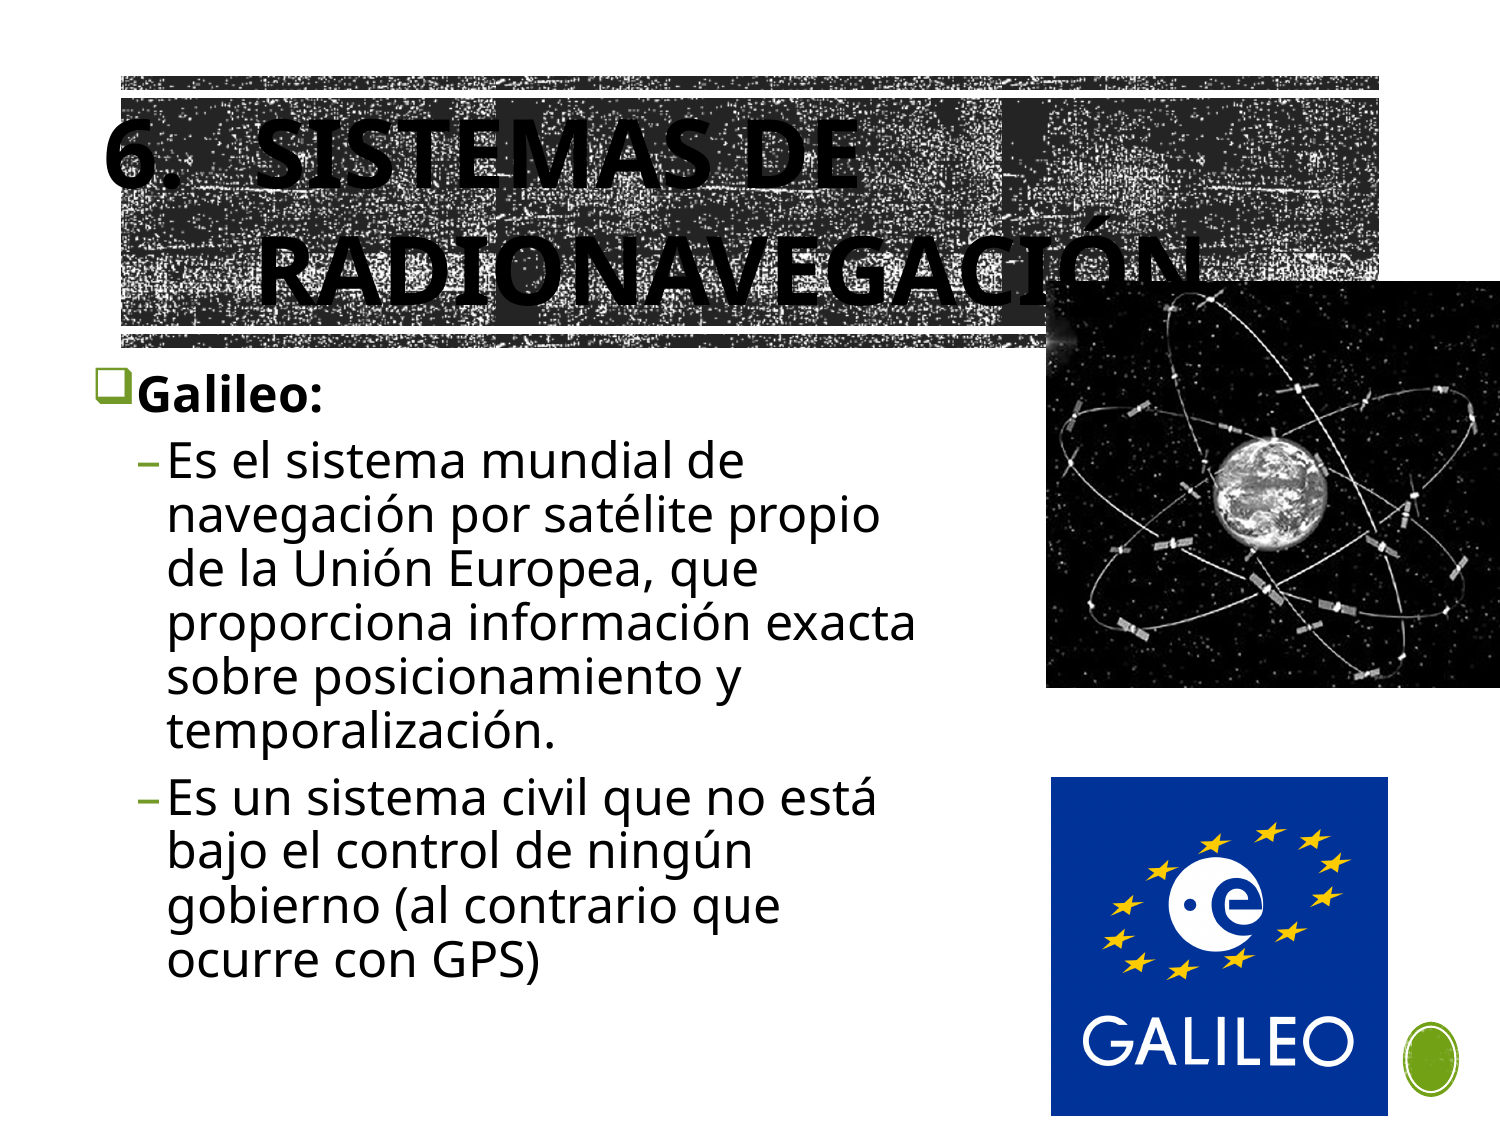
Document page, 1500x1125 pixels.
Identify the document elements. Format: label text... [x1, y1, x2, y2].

text_box [120, 75, 1380, 79]
text_box [0, 0, 1500, 1125]
list Galileo: Es el sistema mundial de navegación por satélite propio de la Unión Europea, que proporciona información exacta sobre posicionamiento y temporalización. Es un sistema civil que no está bajo el control de ningún gobierno (al contrario que ocurre con GPS) [76, 361, 939, 1093]
text_box [1406, 1026, 1456, 1093]
picture [1051, 777, 1388, 1116]
text_box [1402, 1021, 1460, 1097]
text_box [120, 344, 1046, 349]
title SISTEMAS DE RADIONAVEGACIÓN [88, 79, 1436, 344]
picture [1046, 281, 1500, 688]
